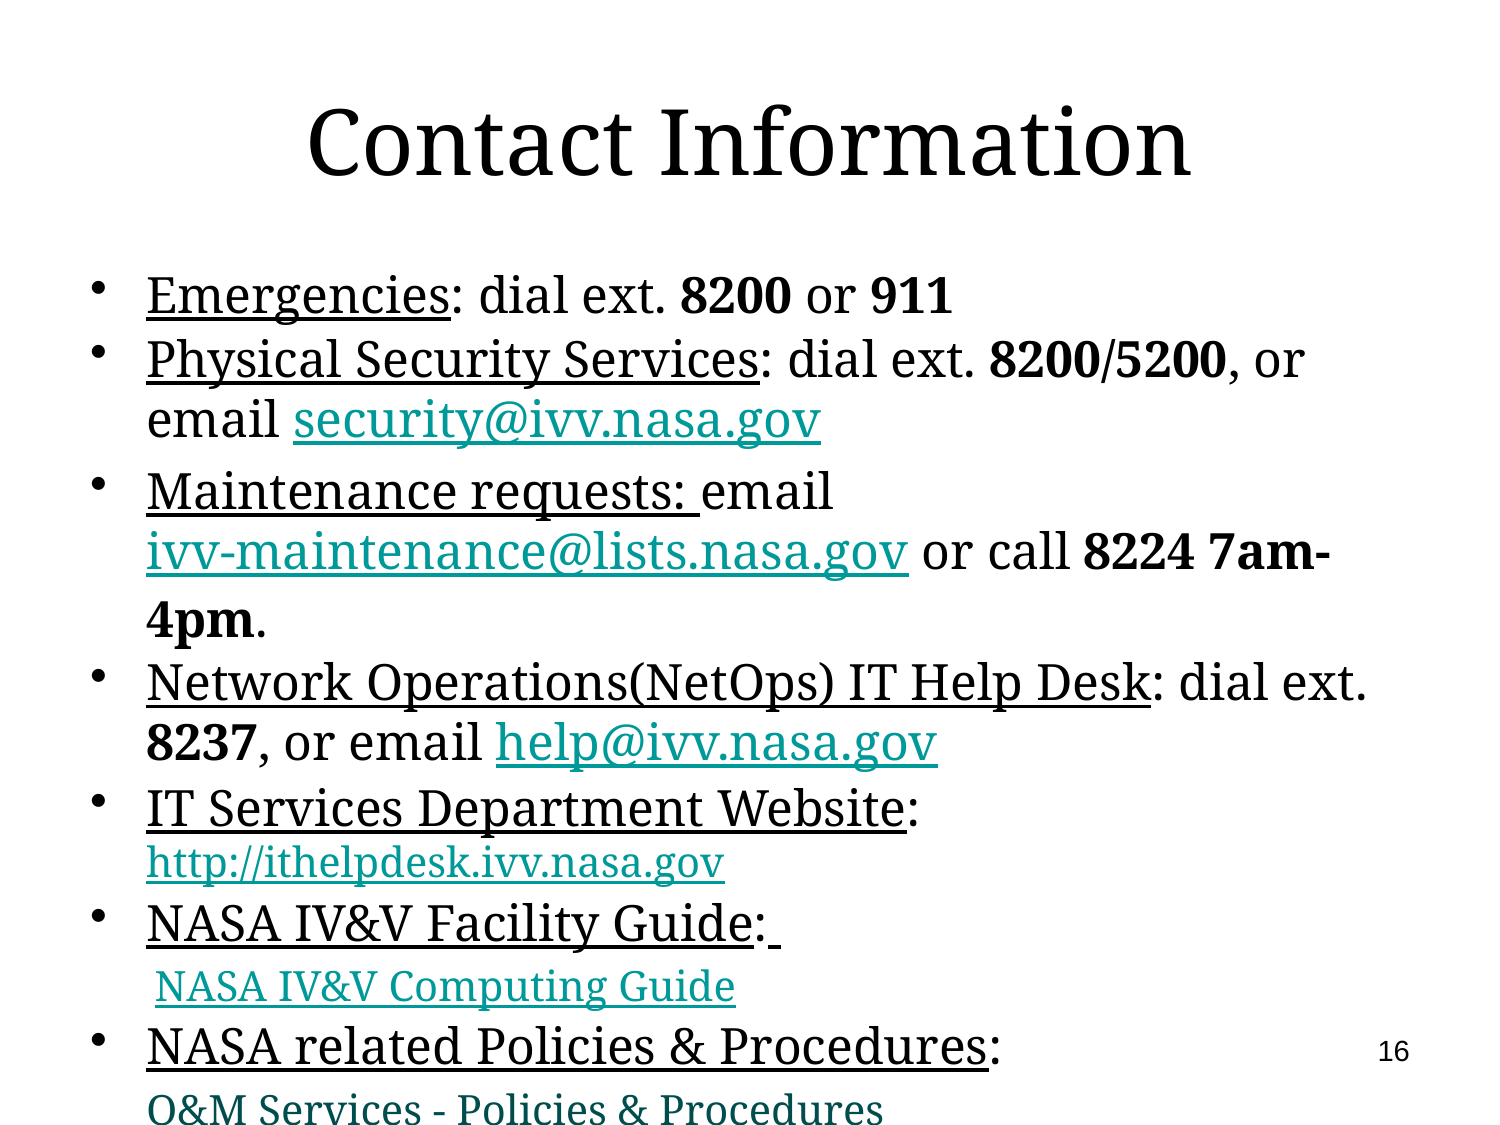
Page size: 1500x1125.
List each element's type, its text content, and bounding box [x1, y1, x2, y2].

list Emergencies: dial ext. 8200 or 911 Physical Security Services: dial ext. 8200/5200, or email security@ivv.nasa.gov Maintenance requests: email ivv-maintenance@lists.nasa.gov or call 8224 7am-4pm. Network Operations(NetOps) IT Help Desk: dial ext. 8237, or email help@ivv.nasa.gov IT Services Department Website: http://ithelpdesk.ivv.nasa.gov NASA IV&V Facility Guide: NASA IV&V Computing Guide NASA related Policies & Procedures: O&M Services - Policies & Procedures [75, 262, 1425, 1005]
title Contact Information [75, 45, 1425, 233]
slide_number 16 [1074, 1024, 1426, 1103]
